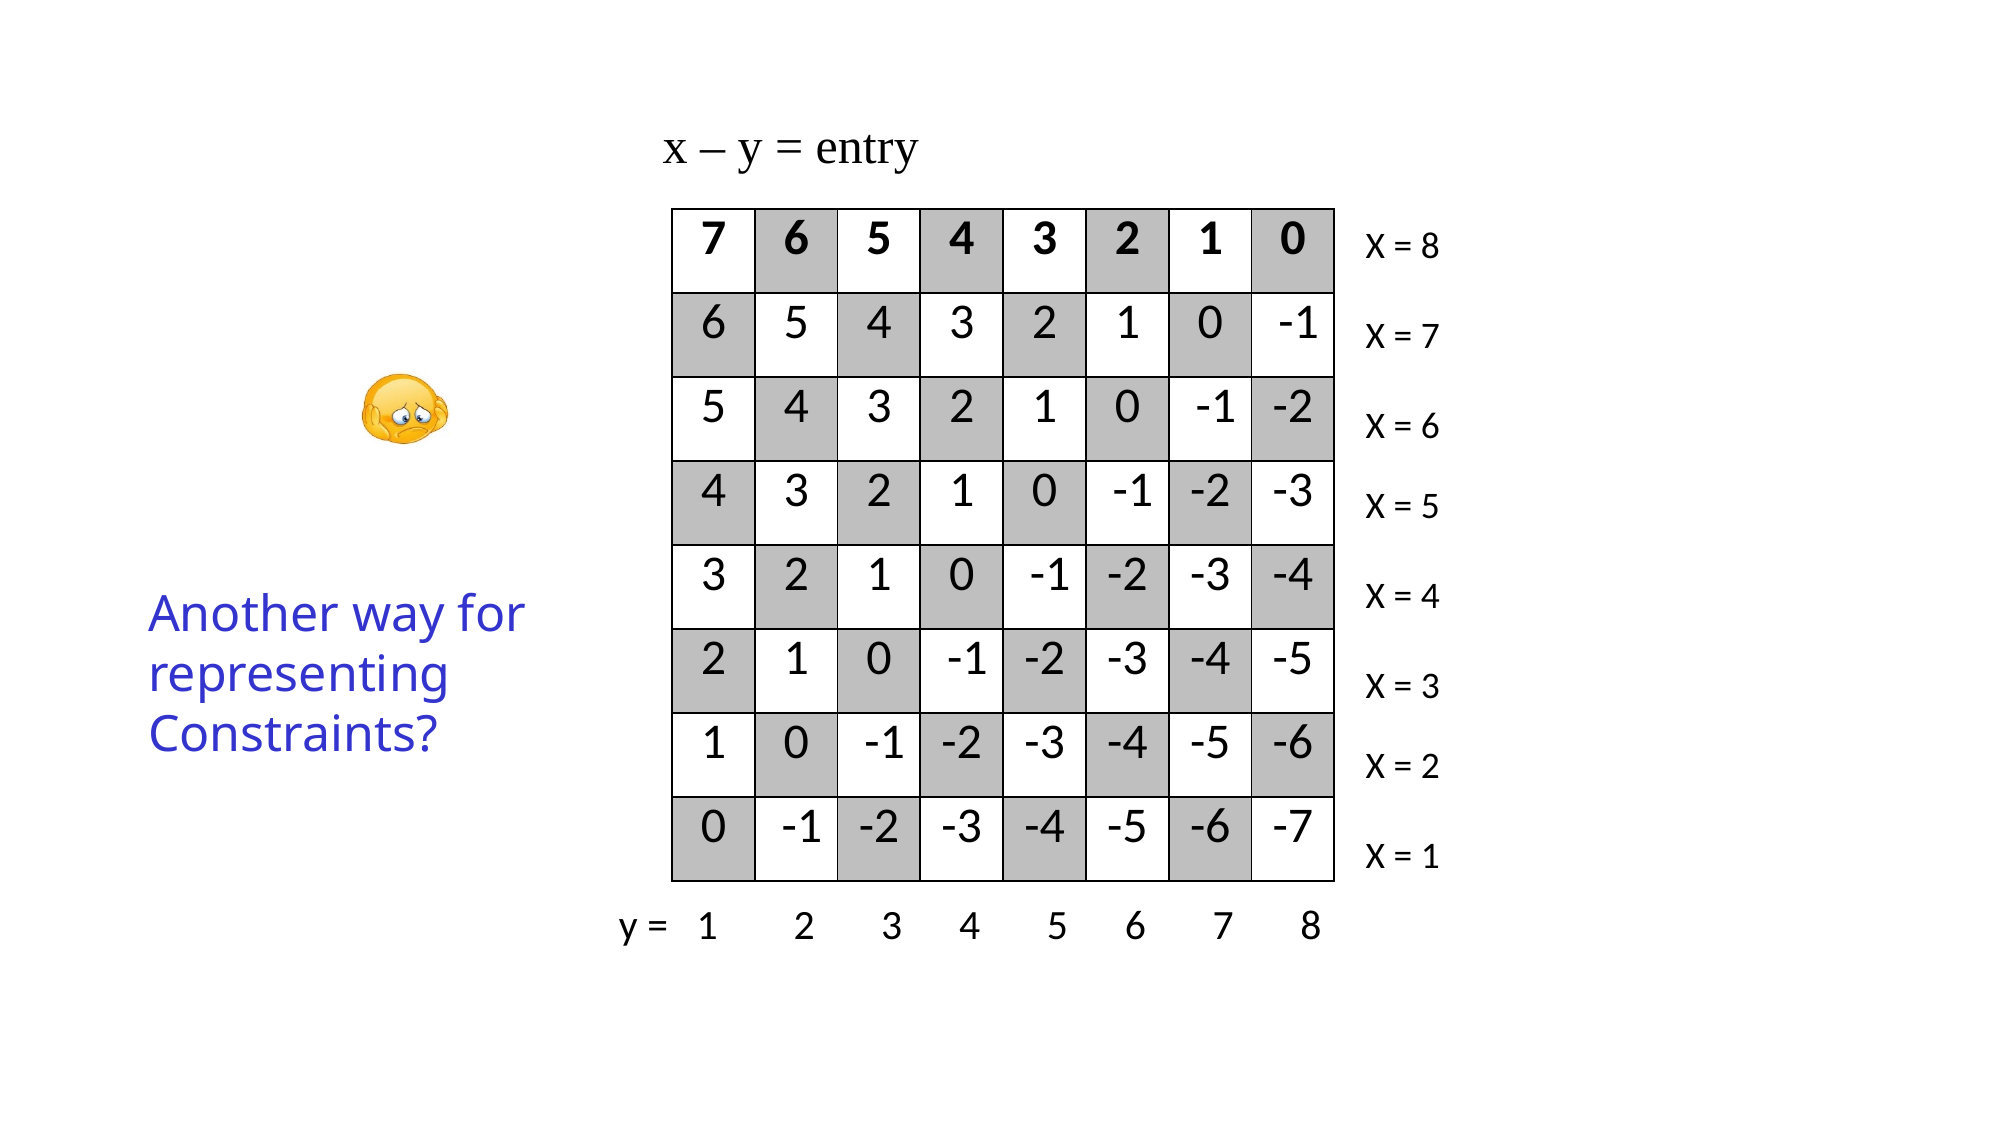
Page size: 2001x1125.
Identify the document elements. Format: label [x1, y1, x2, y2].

table_cell [1170, 462, 1251, 544]
table_cell [1004, 378, 1085, 460]
table_cell [673, 546, 754, 628]
table_cell [673, 294, 754, 376]
table_cell [921, 294, 1002, 376]
table_cell [921, 798, 1002, 880]
table_cell [1004, 294, 1085, 376]
table_cell [1252, 462, 1333, 544]
table_header [756, 210, 837, 292]
table_cell [673, 630, 754, 712]
table_header [1252, 210, 1333, 292]
table_cell [1087, 378, 1168, 460]
table_cell [1004, 630, 1085, 712]
table_cell [838, 294, 919, 376]
table_header [921, 210, 1002, 292]
table_cell [673, 714, 754, 796]
table_cell [1087, 798, 1168, 880]
table_cell [1087, 462, 1168, 544]
table_cell [1170, 798, 1251, 880]
table_cell [921, 378, 1002, 460]
table_cell [756, 714, 837, 796]
table_cell [838, 798, 919, 880]
table_cell [756, 294, 837, 376]
table_cell [838, 630, 919, 712]
table_cell [1004, 714, 1085, 796]
table_cell [756, 630, 837, 712]
table_cell [1170, 630, 1251, 712]
table_cell [921, 462, 1002, 544]
text_box [556, 890, 1402, 956]
text_box [1350, 214, 1568, 884]
table_cell [673, 462, 754, 544]
table_cell [921, 714, 1002, 796]
table_cell [1252, 378, 1333, 460]
text_box [133, 574, 555, 770]
table_cell [1170, 714, 1251, 796]
table_cell [921, 546, 1002, 628]
table_cell [1004, 462, 1085, 544]
table_cell [756, 378, 837, 460]
table_cell [1087, 546, 1168, 628]
table_header [838, 210, 919, 292]
table_cell [1087, 630, 1168, 712]
table_cell [756, 462, 837, 544]
table_cell [838, 546, 919, 628]
table_cell [1087, 294, 1168, 376]
table_cell [838, 462, 919, 544]
table_header [1087, 210, 1168, 292]
table_cell [838, 378, 919, 460]
table_cell [838, 714, 919, 796]
table_cell [1252, 546, 1333, 628]
table_cell [1252, 714, 1333, 796]
table_cell [1170, 294, 1251, 376]
table_header [1004, 210, 1085, 292]
table_header [1170, 210, 1251, 292]
table_cell [756, 546, 837, 628]
table_cell [1170, 378, 1251, 460]
picture [360, 371, 450, 445]
table_cell [1170, 546, 1251, 628]
table_cell [756, 798, 837, 880]
table_cell [673, 378, 754, 460]
table_cell [1004, 546, 1085, 628]
table_cell [921, 630, 1002, 712]
text_box [647, 106, 970, 182]
table_cell [1004, 798, 1085, 880]
table_header [673, 210, 754, 292]
table_cell [673, 798, 754, 880]
table_cell [1252, 798, 1333, 880]
table_cell [1252, 630, 1333, 712]
table_cell [1087, 714, 1168, 796]
table_cell [1252, 294, 1333, 376]
